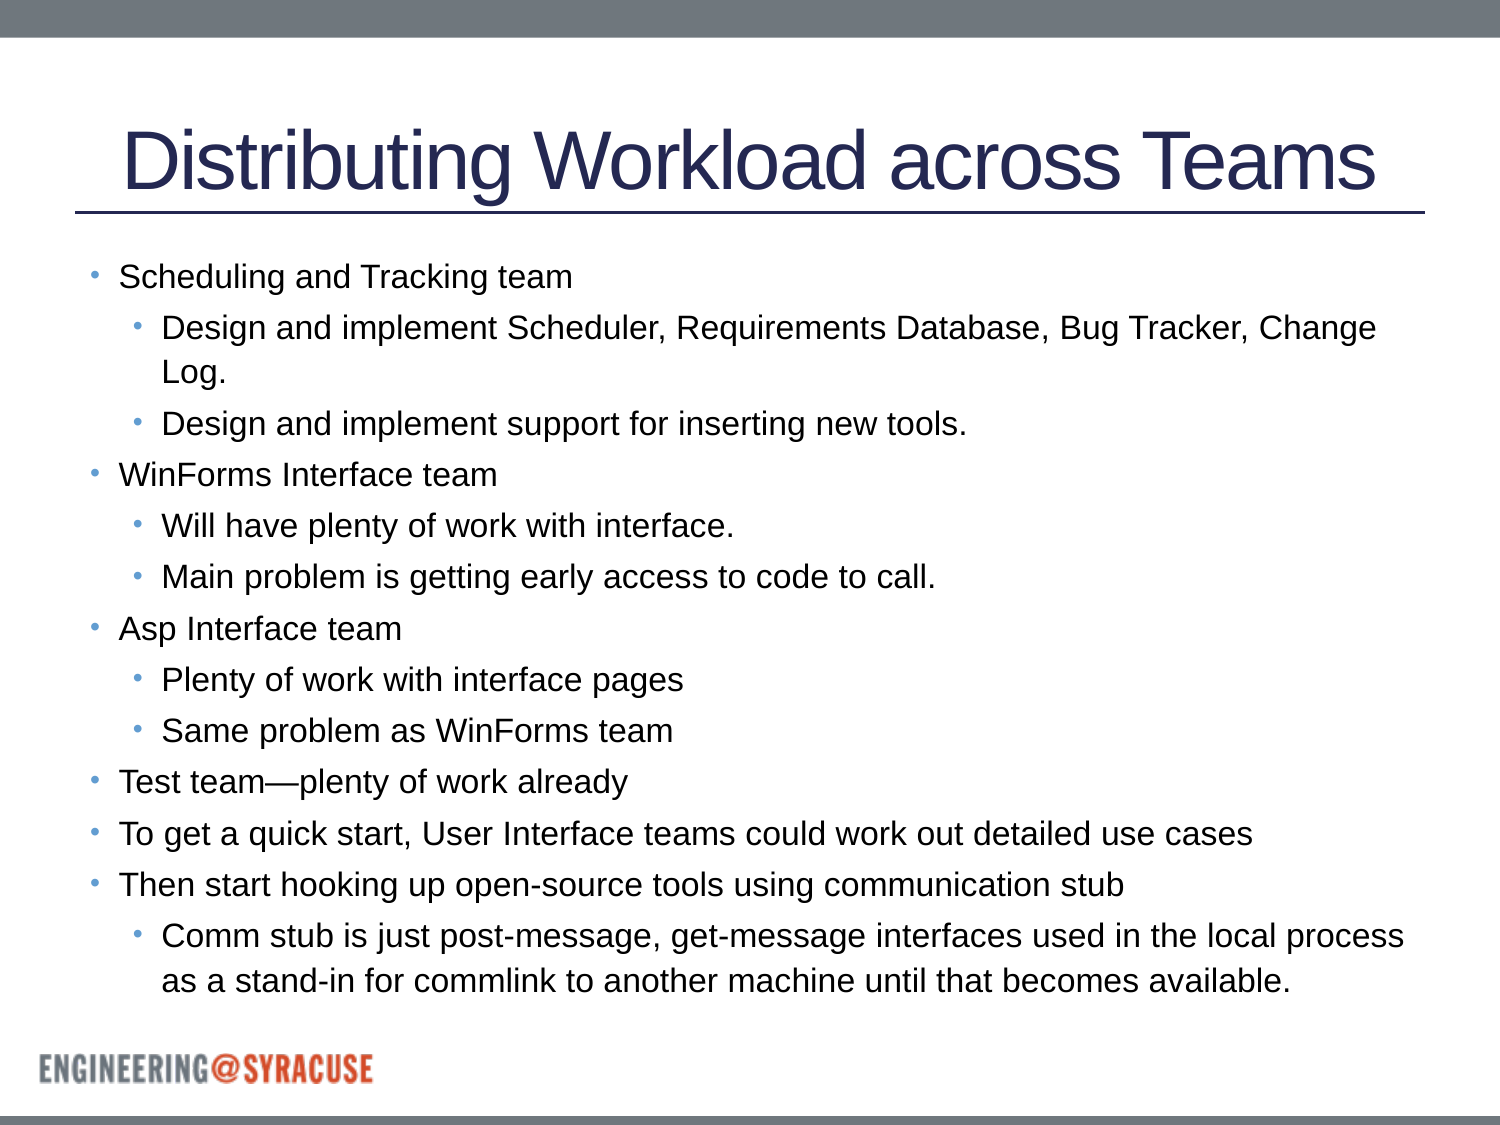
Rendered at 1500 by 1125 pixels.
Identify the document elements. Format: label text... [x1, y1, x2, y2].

list Scheduling and Tracking team Design and implement Scheduler, Requirements Database, Bug Tracker, Change Log. Design and implement support for inserting new tools. WinForms Interface team Will have plenty of work with interface. Main problem is getting early access to code to call. Asp Interface team Plenty of work with interface pages Same problem as WinForms team Test team—plenty of work already To get a quick start, User Interface teams could work out detailed use cases Then start hooking up open-source tools using communication stub Comm stub is just post-message, get-message interfaces used in the local process as a stand-in for commlink to another machine until that becomes available. [75, 242, 1425, 1043]
title Distributing Workload across Teams [75, 75, 1425, 238]
picture [39, 1053, 374, 1084]
